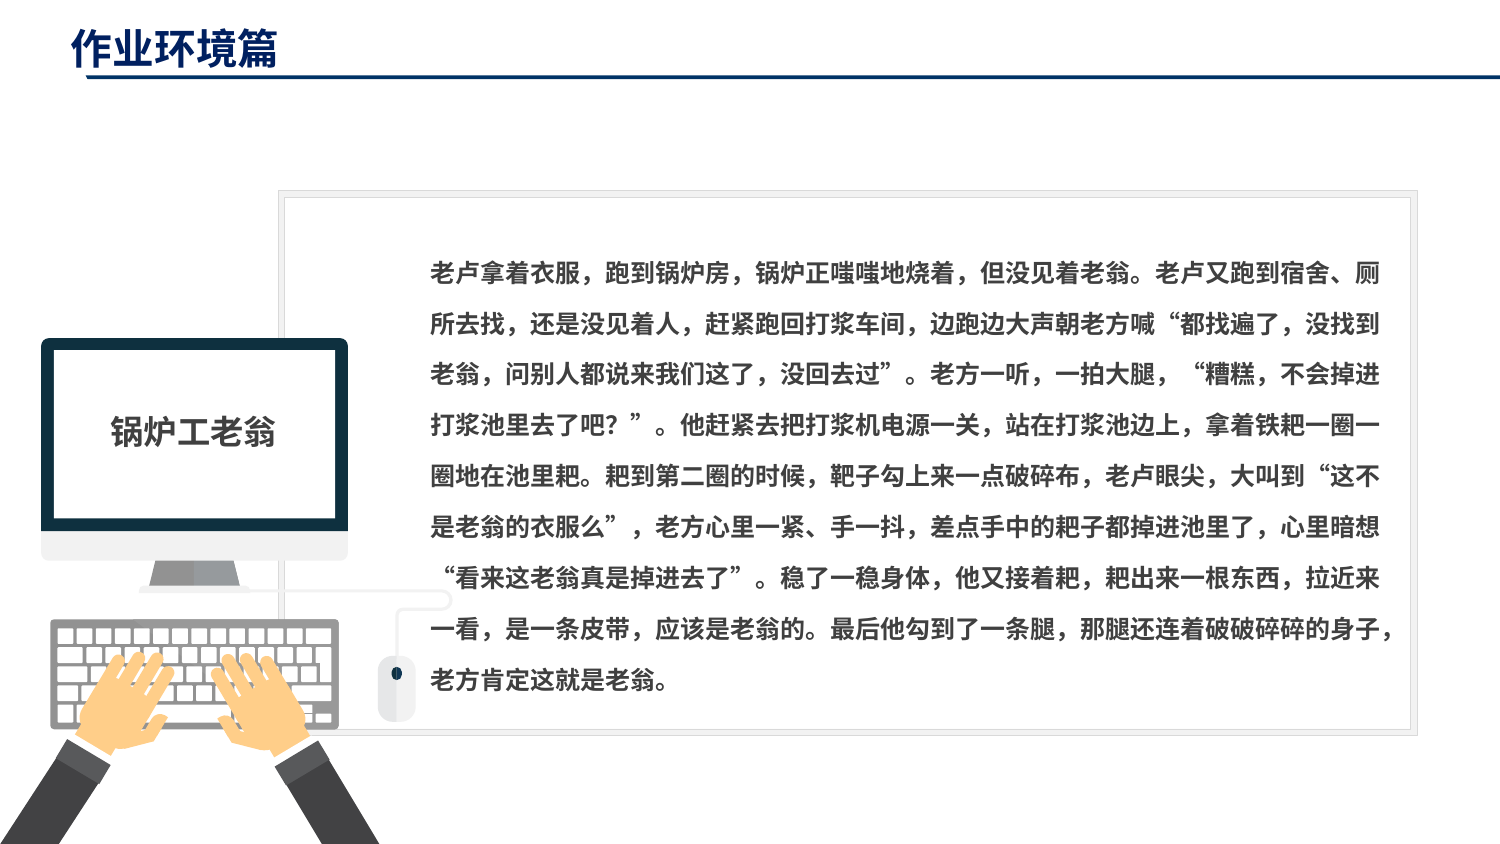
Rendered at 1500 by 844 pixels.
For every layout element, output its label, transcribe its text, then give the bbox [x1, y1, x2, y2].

text_box 老卢拿着衣服，跑到锅炉房，锅炉正嗤嗤地烧着，但没见着老翁。老卢又跑到宿舍、厕所去找，还是没见着人，赶紧跑回打浆车间，边跑边大声朝老方喊“都找遍了，没找到老翁，问别人都说来我们这了，没回去过”。老方一听，一拍大腿，“糟糕，不会掉进打浆池里去了吧？”。他赶紧去把打浆机电源一关，站在打浆池边上，拿着铁耙一圈一圈地在池里耙。耙到第二圈的时候，靶子勾上来一点破碎布，老卢眼尖，大叫到“这不是老翁的衣服么”，老方心里一紧、手一抖，差点手中的耙子都掉进池里了，心里暗想“看来这老翁真是掉进去了”。稳了一稳身体，他又接着耙，耙出来一根东西，拉近来一看，是一条皮带，应该是老翁的。最后他勾到了一条腿，那腿还连着破破碎碎的身子，老方肯定这就是老翁。 [415, 229, 1412, 702]
text_box 作业环境篇 [70, 22, 429, 73]
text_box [0, 338, 453, 844]
text_box [277, 190, 1418, 737]
text_box [83, 74, 1500, 81]
